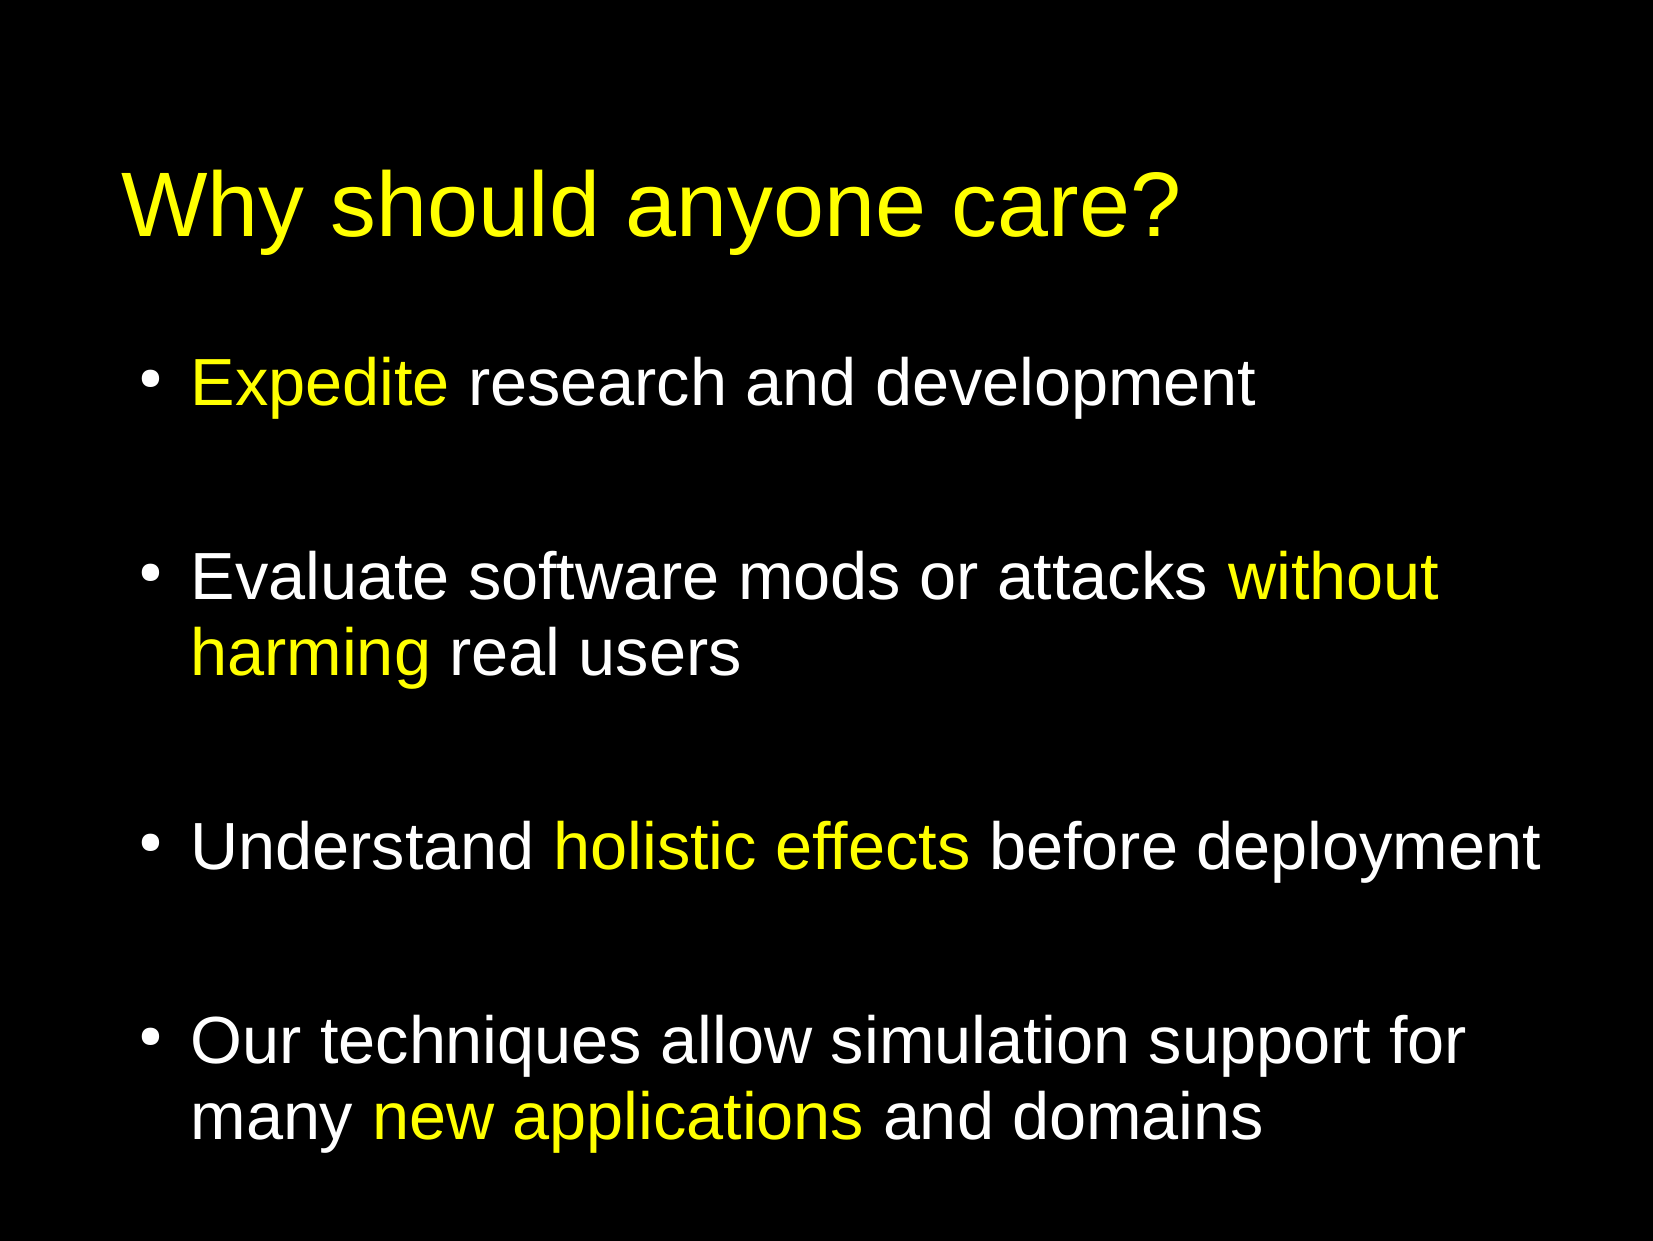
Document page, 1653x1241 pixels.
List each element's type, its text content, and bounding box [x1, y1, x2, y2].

list Expedite research and development Evaluate software mods or attacks without harming real users Understand holistic effects before deployment Our techniques allow simulation support for many new applications and domains [121, 344, 1565, 1125]
title Why should anyone care? [121, 102, 1532, 309]
